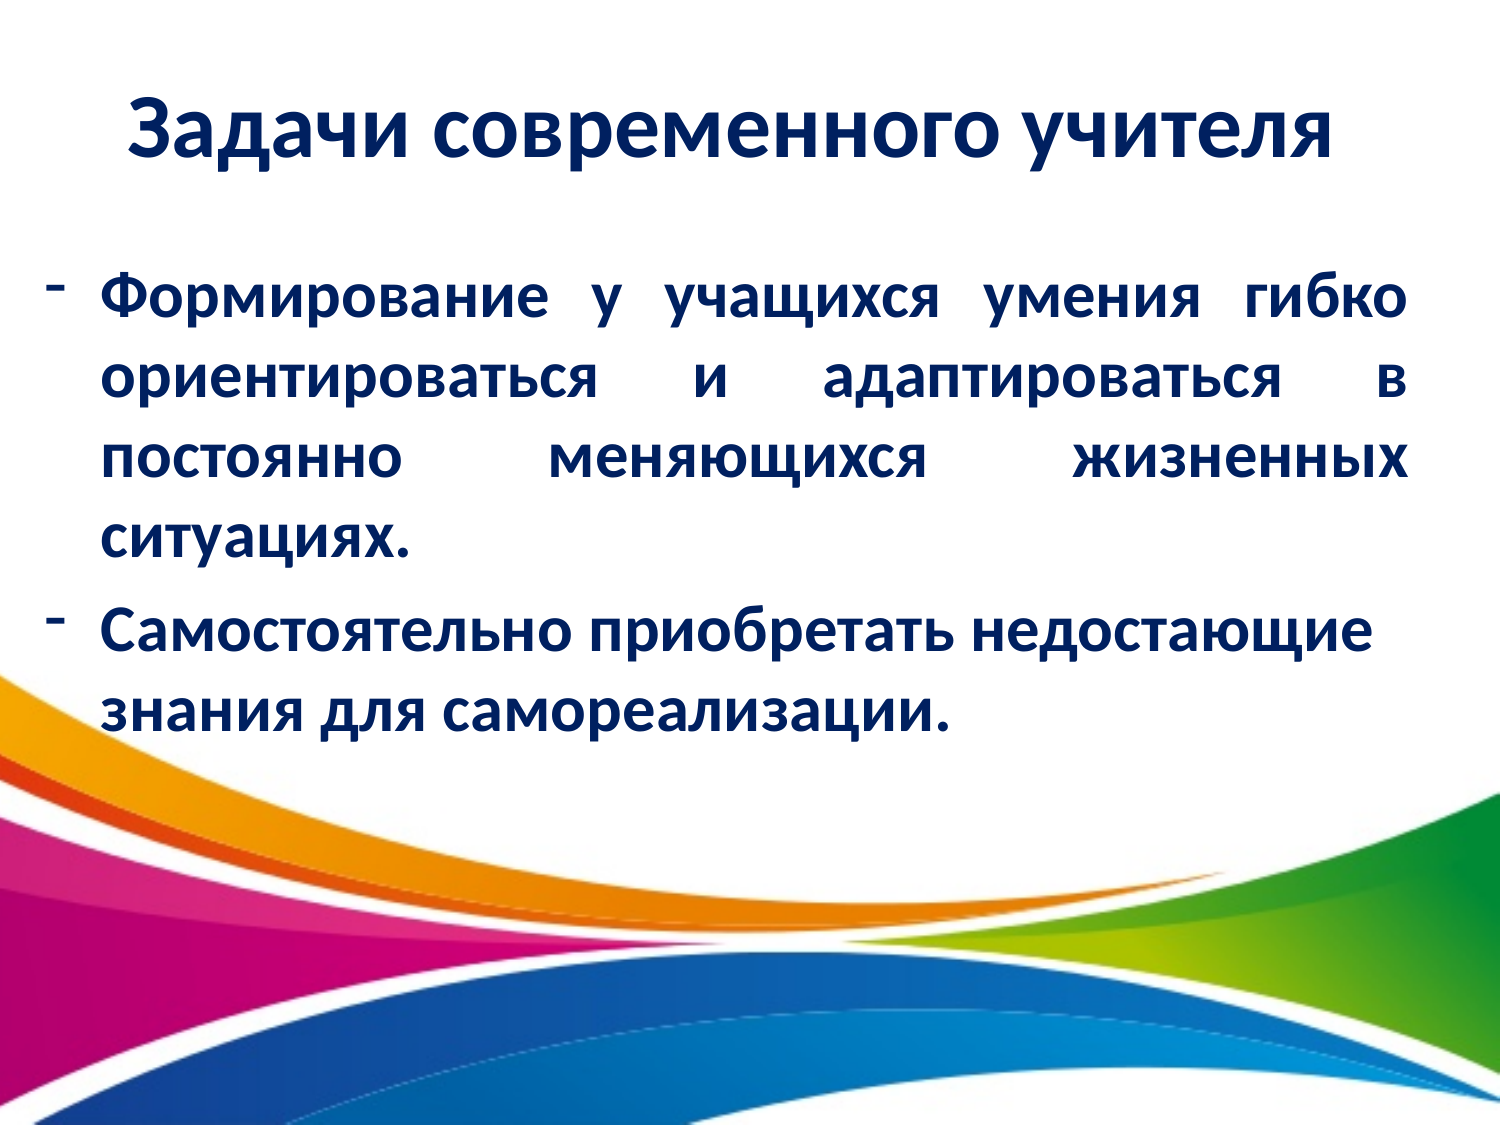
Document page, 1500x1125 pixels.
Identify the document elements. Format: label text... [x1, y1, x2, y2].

list Формирование у учащихся умения гибко ориентироваться и адаптироваться в постоянно меняющихся жизненных ситуациях. Самостоятельно приобретать недостающие знания для самореализации. [29, 243, 1425, 669]
picture [0, 670, 1500, 1125]
title Задачи современного учителя [75, 24, 1389, 218]
